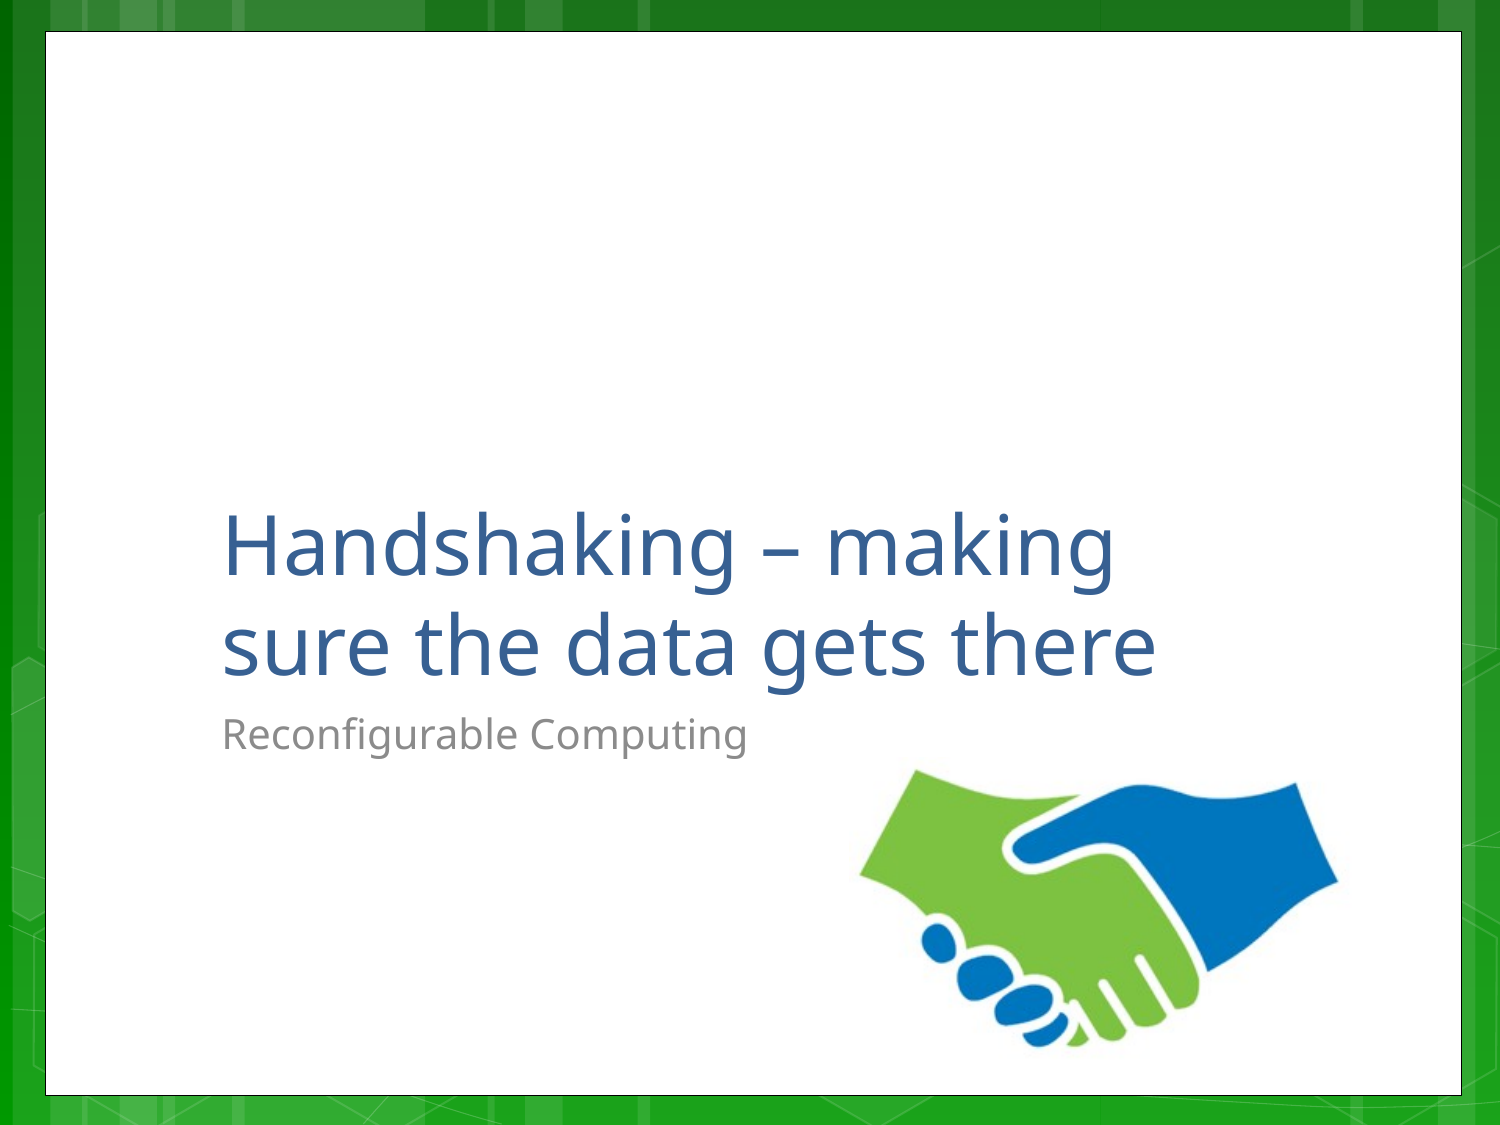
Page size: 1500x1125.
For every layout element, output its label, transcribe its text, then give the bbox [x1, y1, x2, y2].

title Handshaking – making sure the data gets there [206, 475, 1296, 699]
picture [848, 757, 1362, 1069]
list Reconfigurable Computing [206, 699, 1296, 950]
